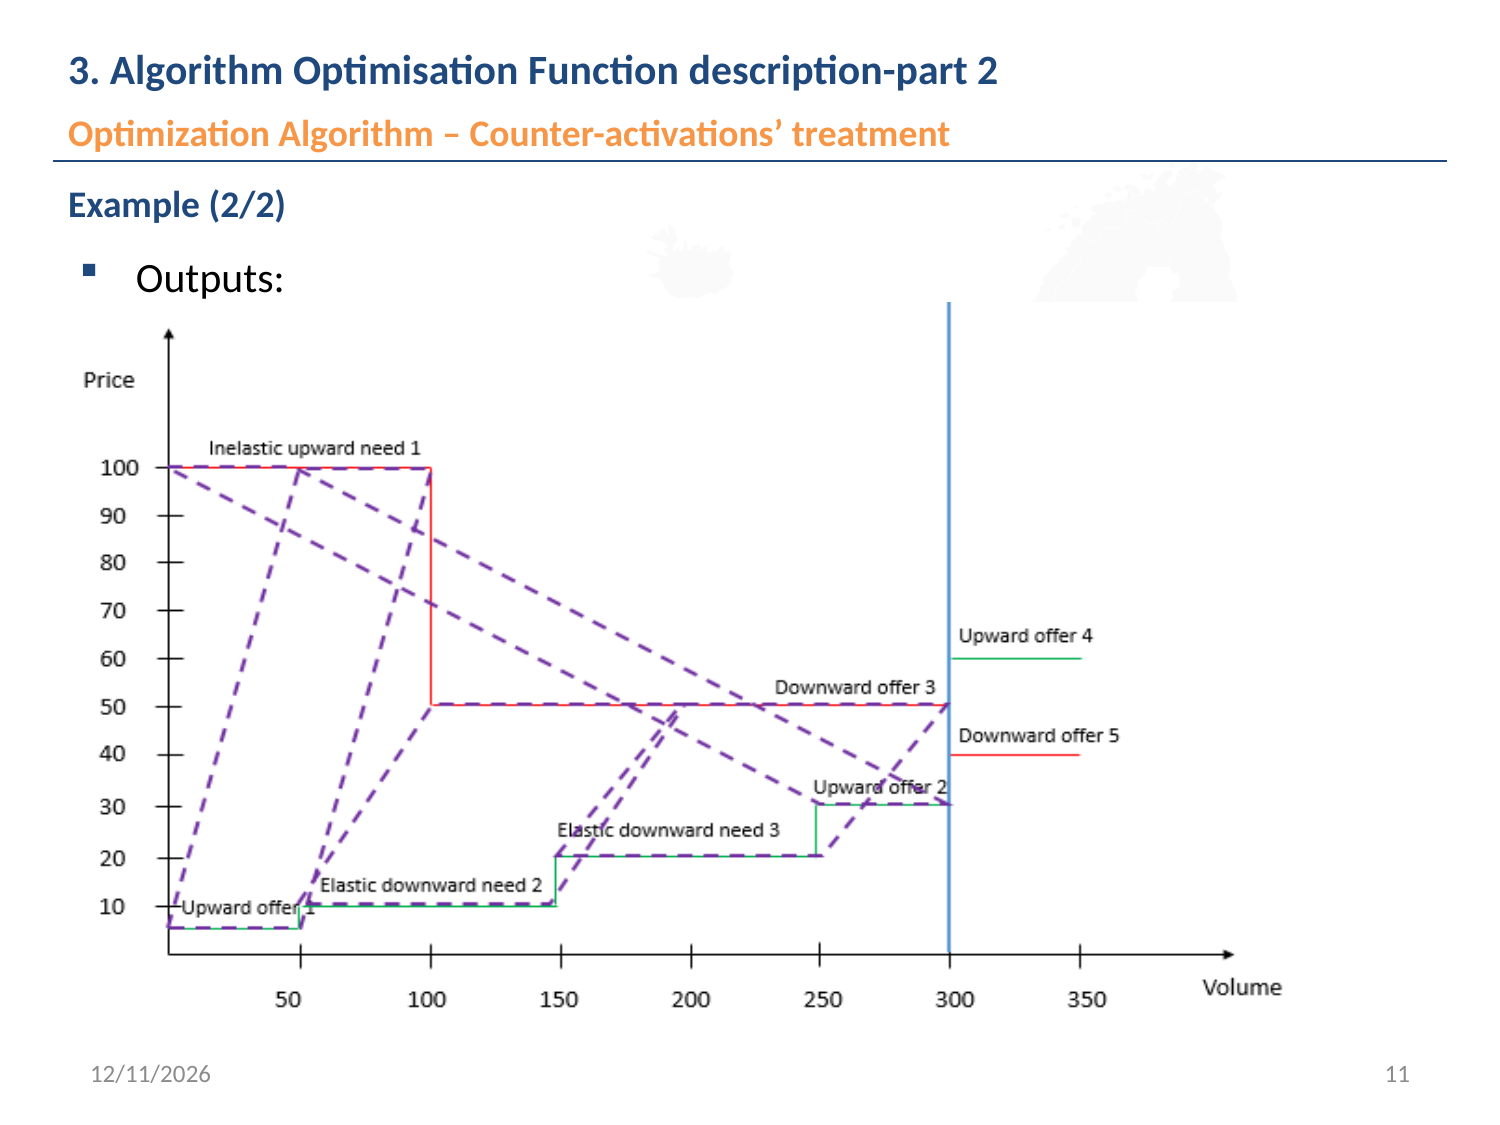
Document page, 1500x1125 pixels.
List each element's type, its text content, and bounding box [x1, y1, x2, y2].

slide_number 11 [1074, 1042, 1425, 1103]
list Example (2/2) [53, 172, 1447, 232]
text_box Optimization Algorithm – Counter-activations’ treatment [53, 101, 1447, 161]
picture [64, 302, 1353, 1036]
title 3. Algorithm Optimisation Function description-part 2 [53, 27, 1447, 101]
text_box Outputs: [64, 243, 815, 302]
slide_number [75, 1044, 425, 1103]
